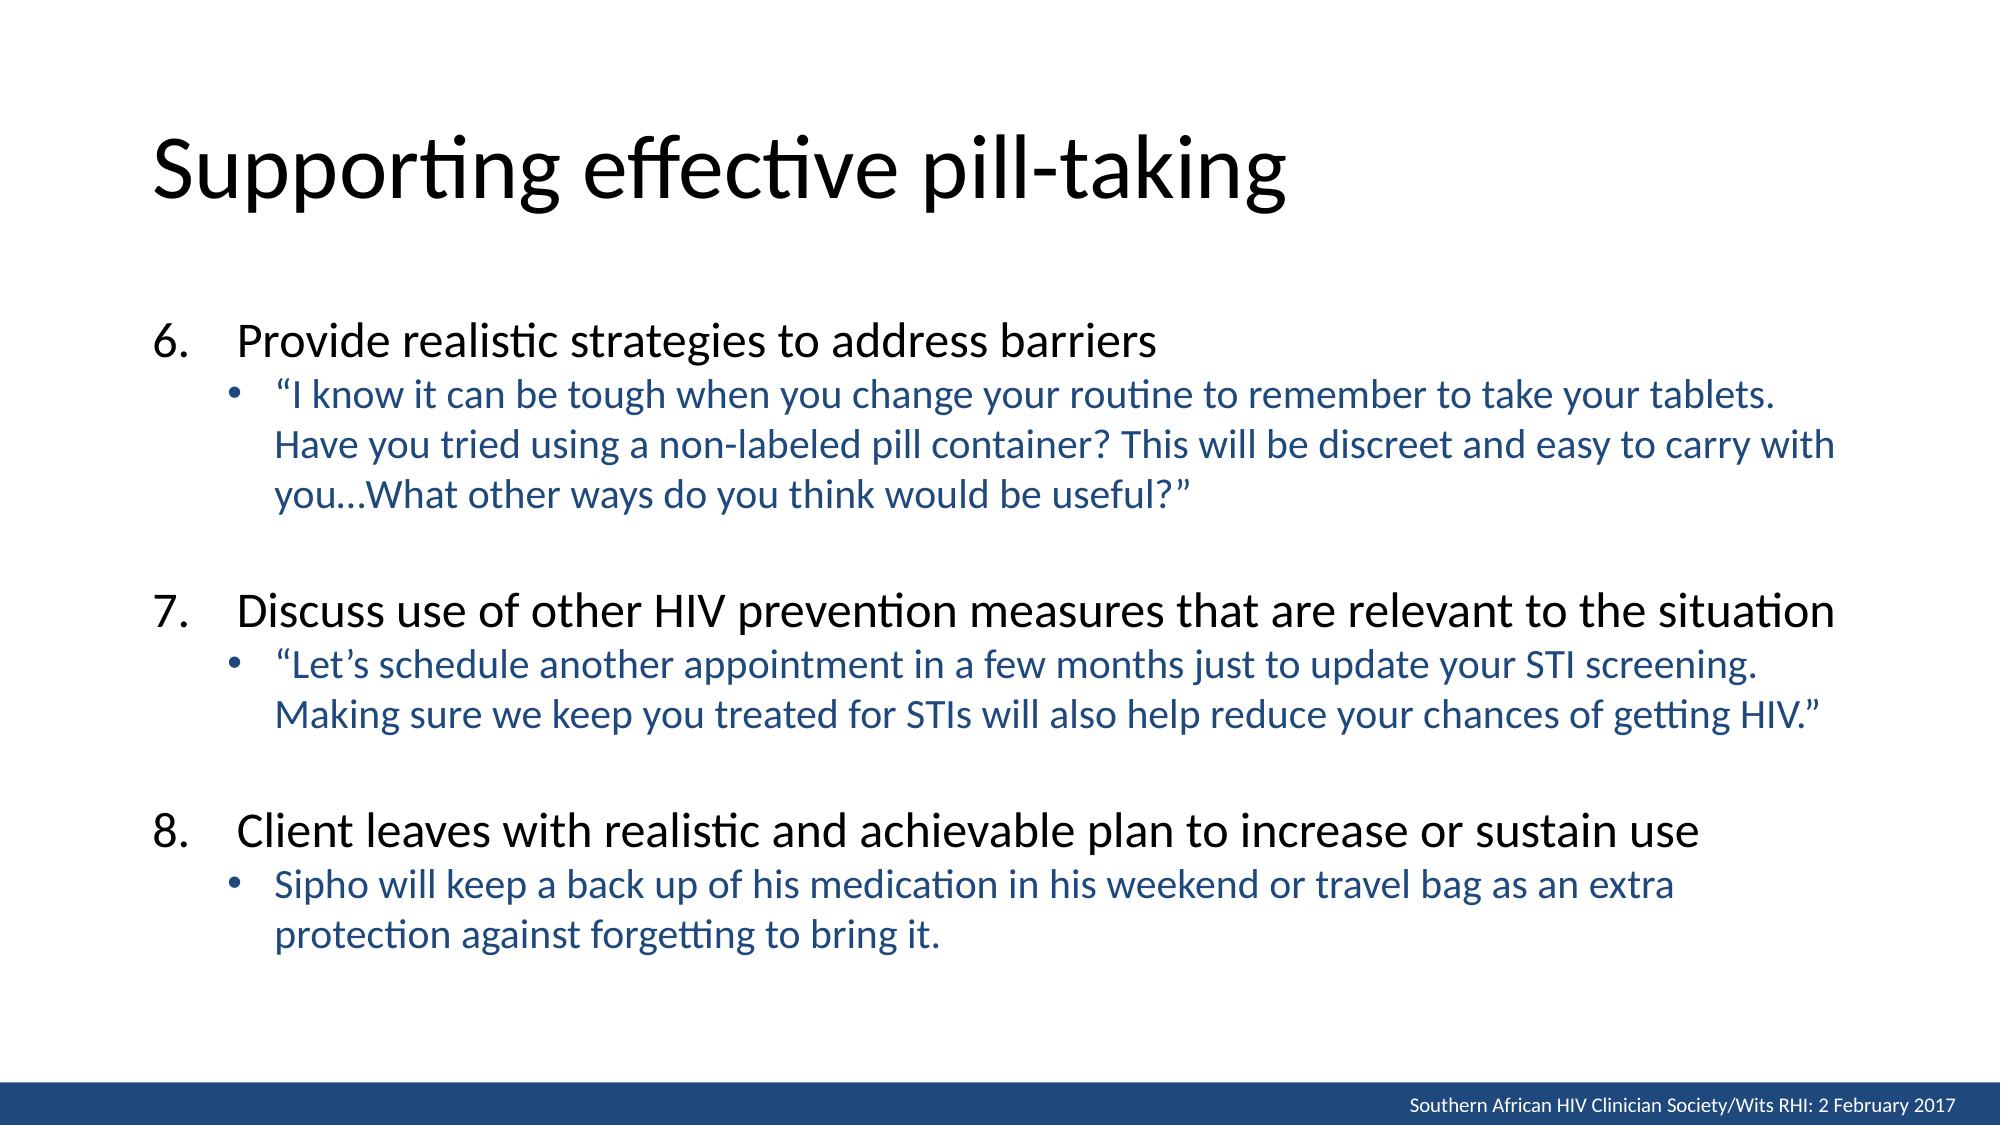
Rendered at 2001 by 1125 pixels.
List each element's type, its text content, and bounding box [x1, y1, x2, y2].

list Provide realistic strategies to address barriers “I know it can be tough when you change your routine to remember to take your tablets. Have you tried using a non-labeled pill container? This will be discreet and easy to carry with you…What other ways do you think would be useful?” Discuss use of other HIV prevention measures that are relevant to the situation “Let’s schedule another appointment in a few months just to update your STI screening. Making sure we keep you treated for STIs will also help reduce your chances of getting HIV.” Client leaves with realistic and achievable plan to increase or sustain use Sipho will keep a back up of his medication in his weekend or travel bag as an extra protection against forgetting to bring it. [137, 299, 1863, 1014]
title Supporting effective pill-taking [137, 59, 1863, 278]
